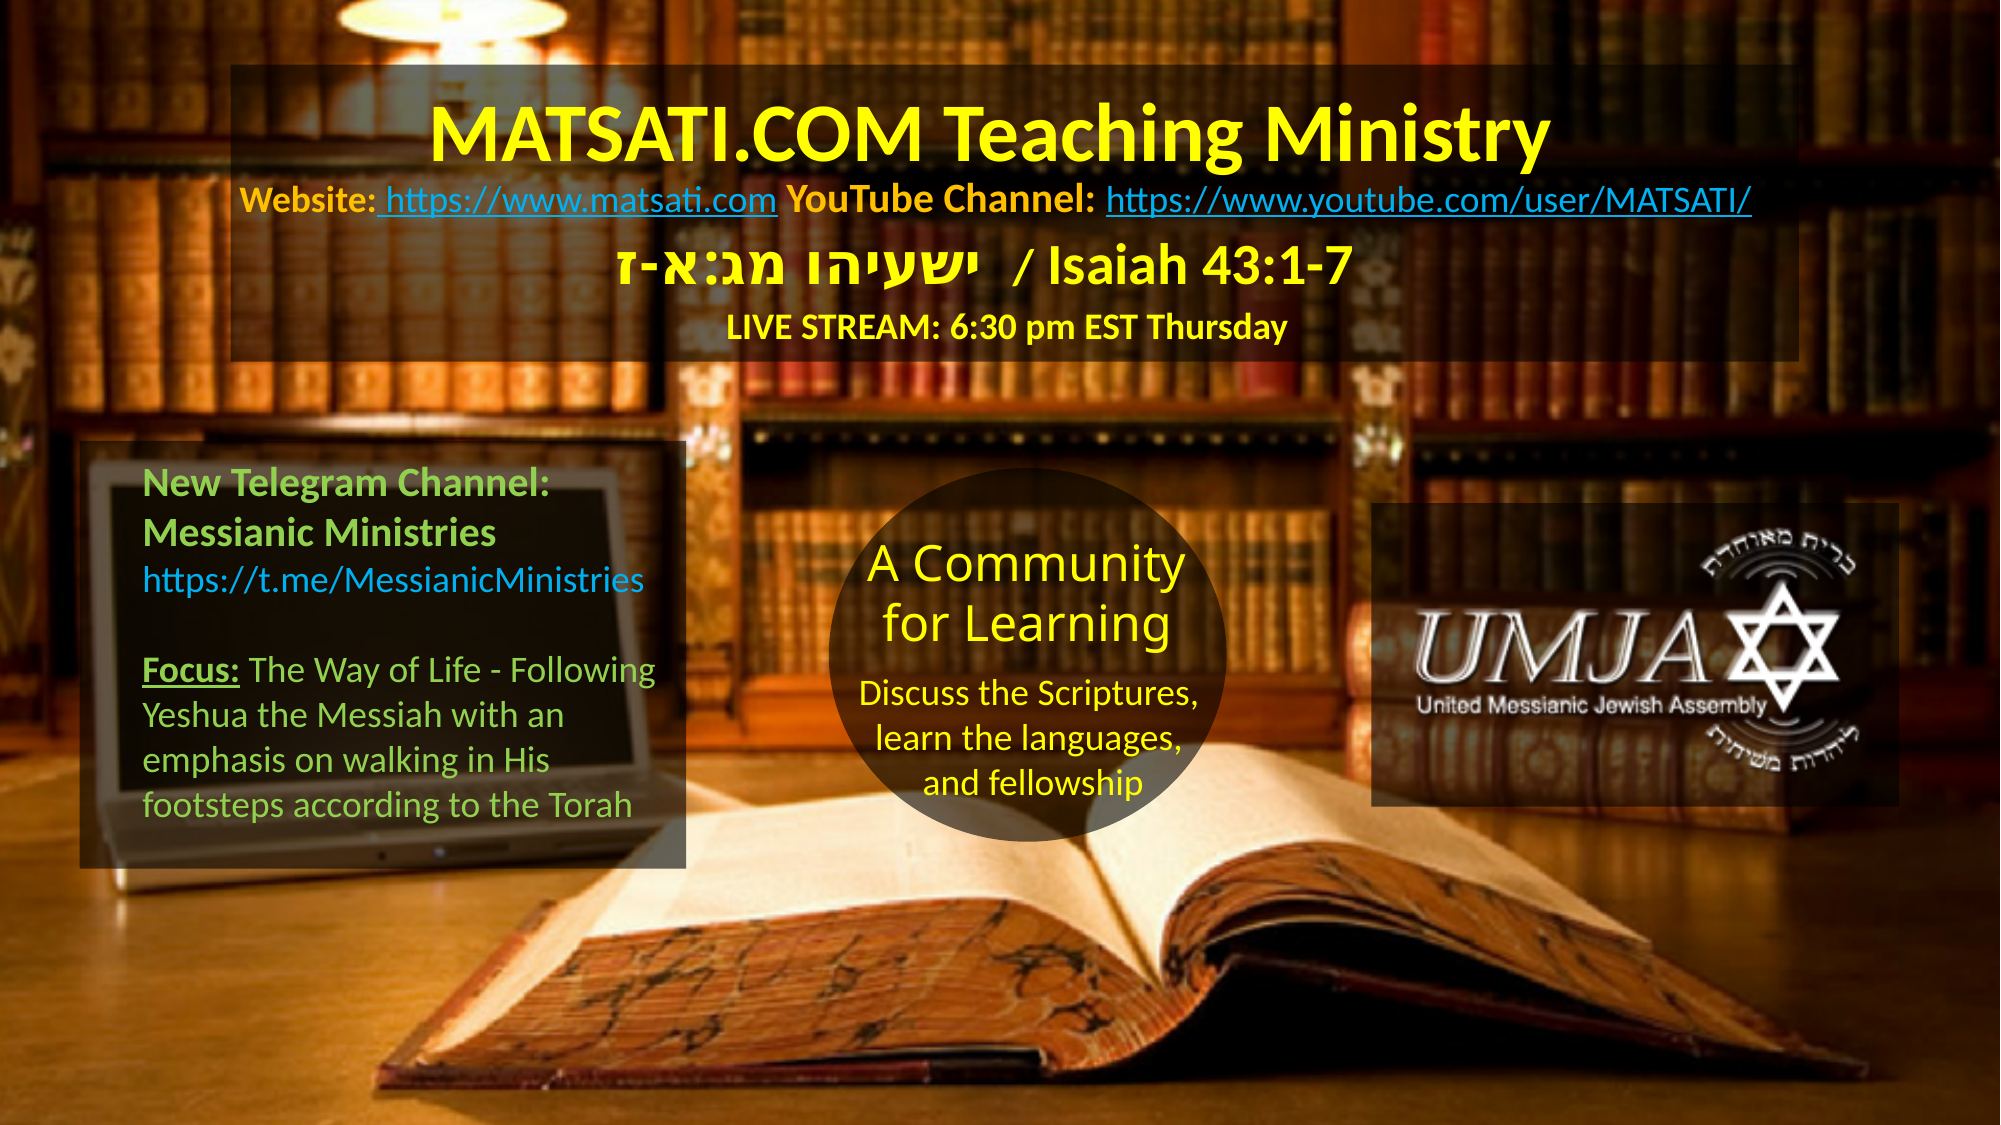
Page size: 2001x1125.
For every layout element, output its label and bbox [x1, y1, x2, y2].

picture [0, 0, 2000, 1125]
text_box [1371, 503, 1900, 807]
text_box [825, 467, 1233, 842]
text_box [79, 440, 687, 869]
